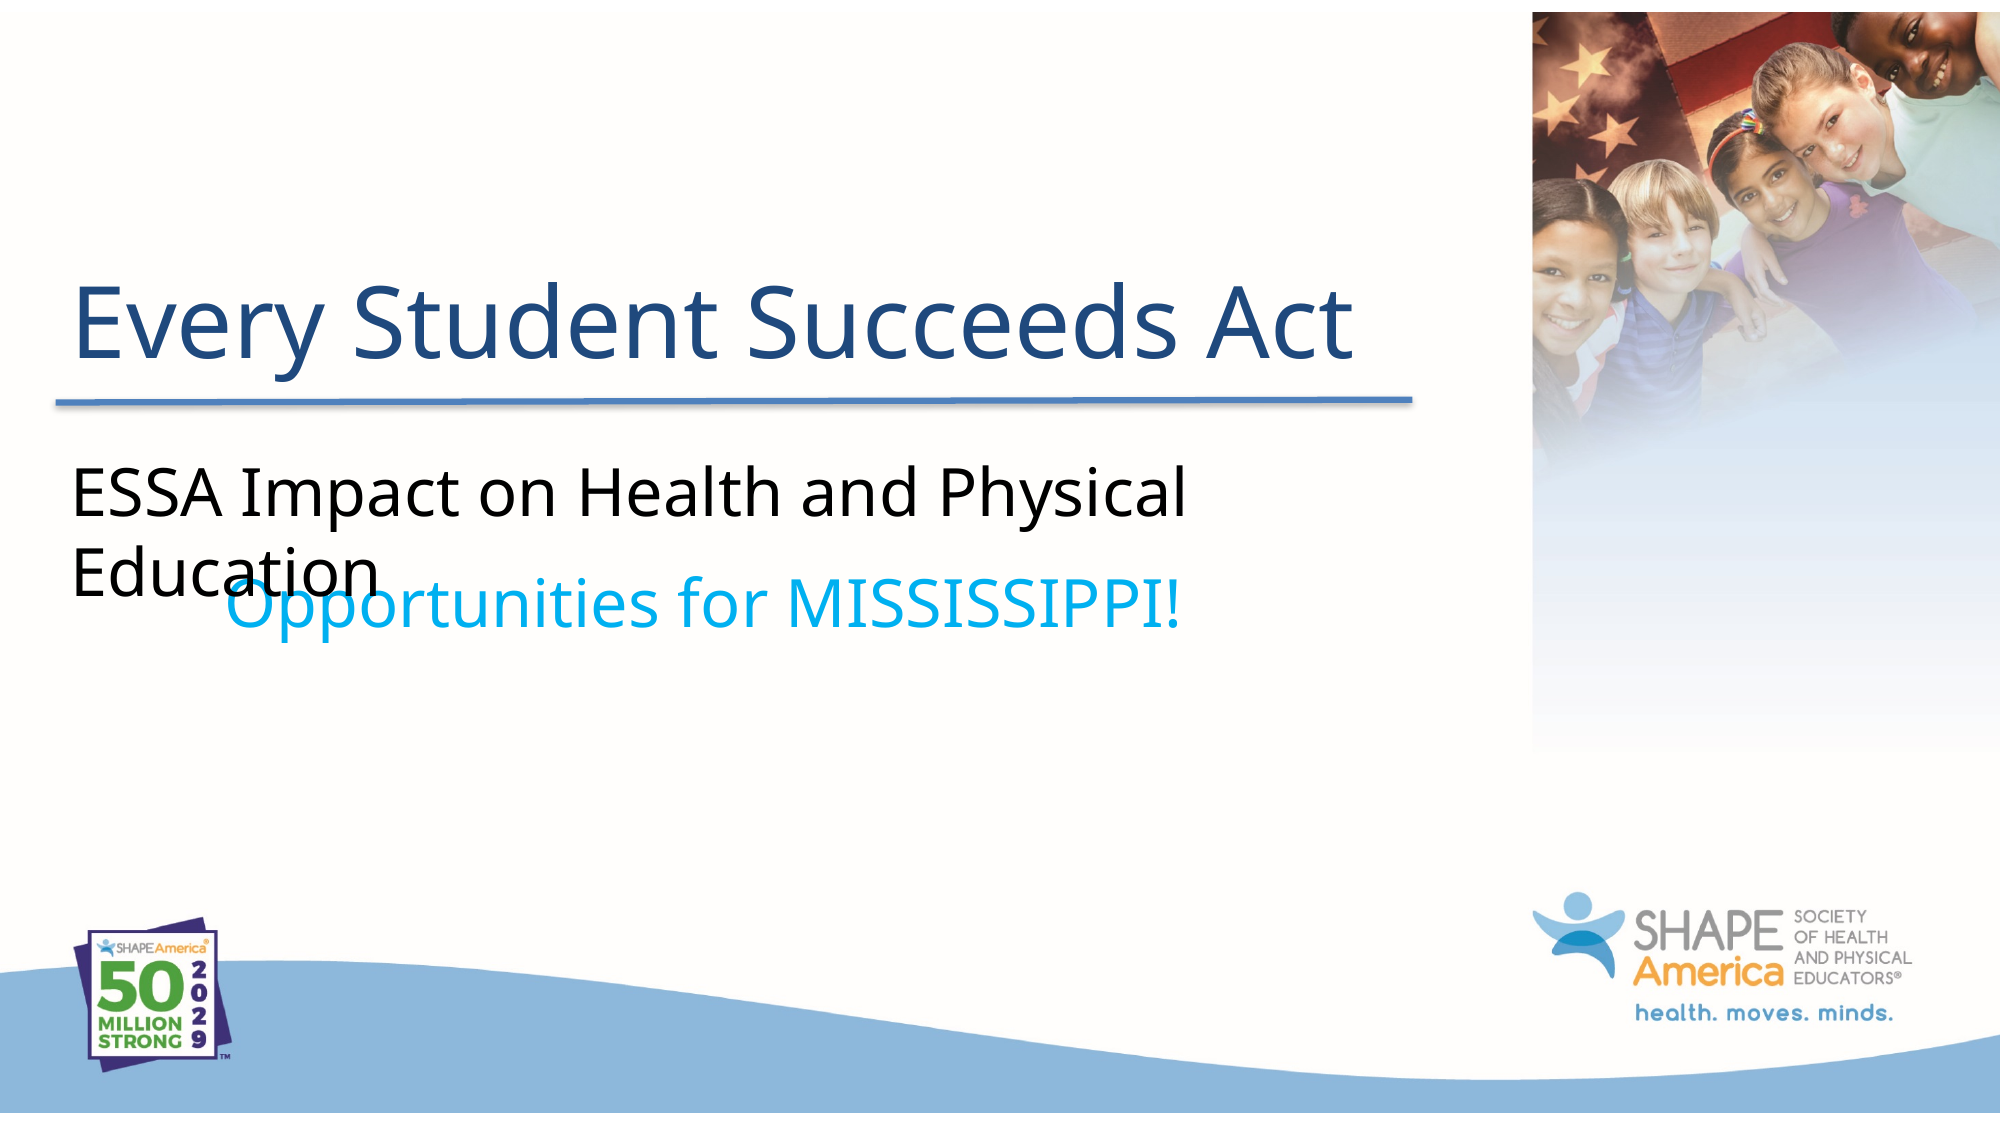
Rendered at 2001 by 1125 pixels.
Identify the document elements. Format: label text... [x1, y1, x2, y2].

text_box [55, 399, 1413, 403]
title Every Student Succeeds Act [55, 291, 1430, 442]
text_box ESSA Impact on Health and Physical Education [55, 442, 1504, 618]
subtitle Opportunities for MISSISSIPPI! [209, 618, 1269, 661]
picture [0, 12, 2000, 1113]
